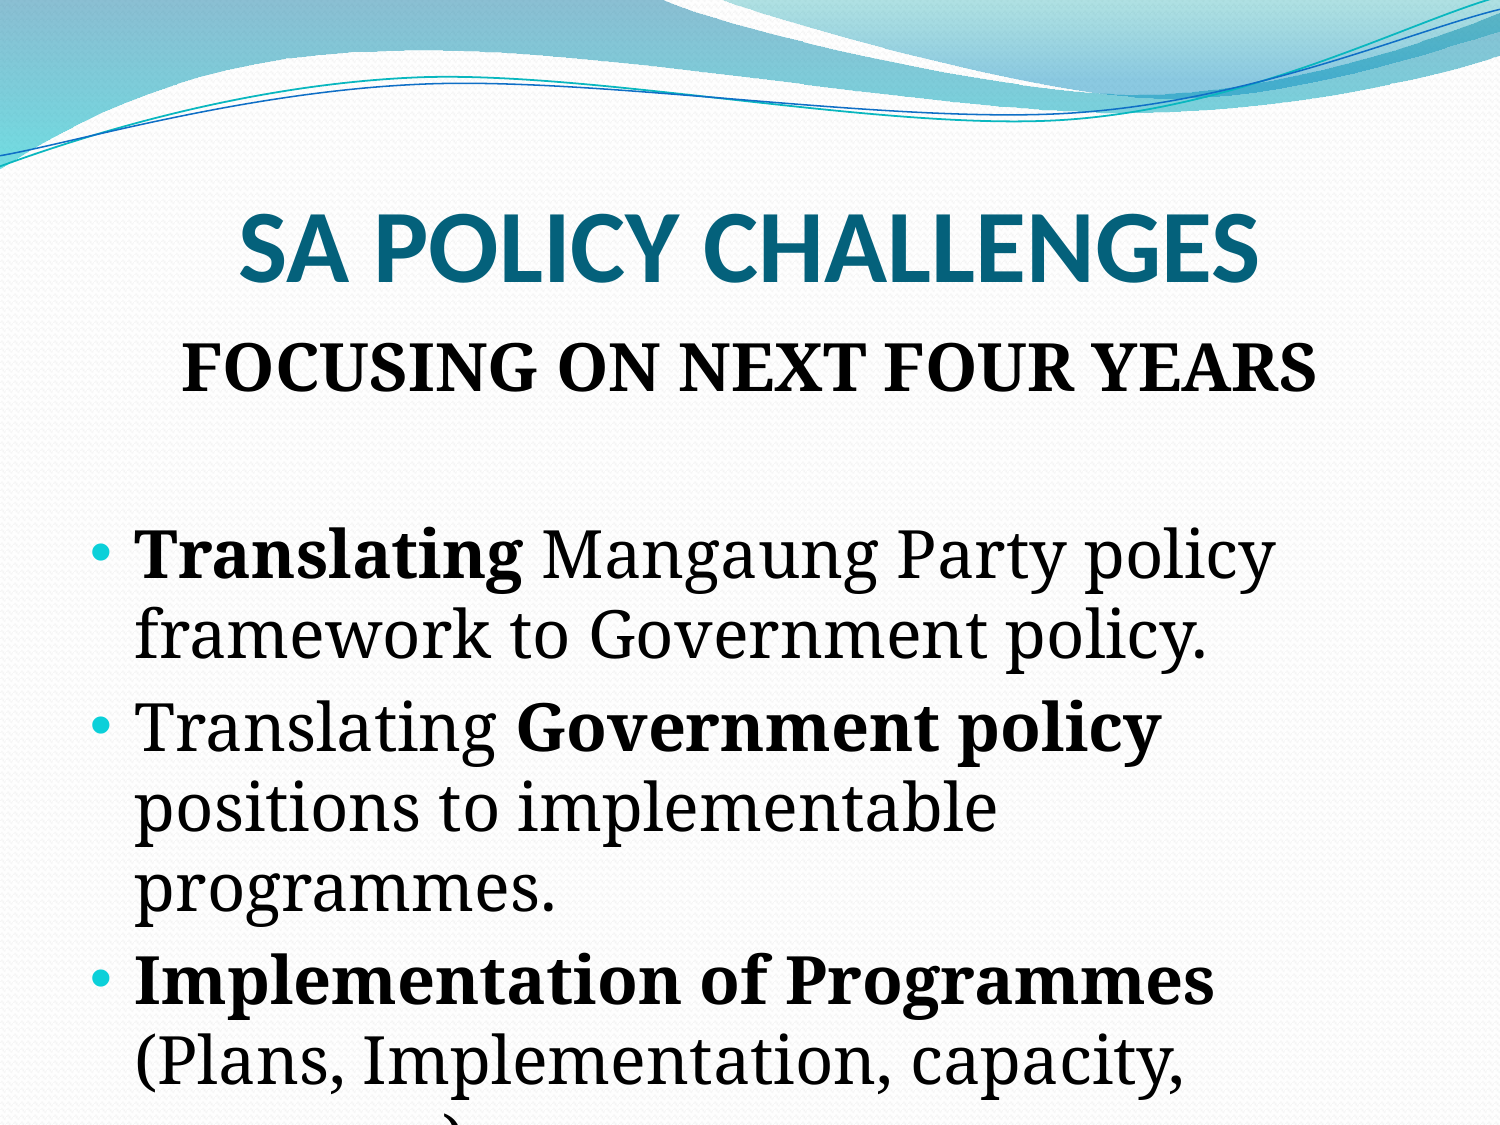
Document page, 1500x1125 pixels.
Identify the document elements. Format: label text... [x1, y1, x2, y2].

list FOCUSING ON NEXT FOUR YEARS Translating Mangaung Party policy framework to Government policy. Translating Government policy positions to implementable programmes. Implementation of Programmes (Plans, Implementation, capacity, resources). [75, 317, 1425, 1038]
title SA POLICY CHALLENGES [75, 115, 1425, 303]
